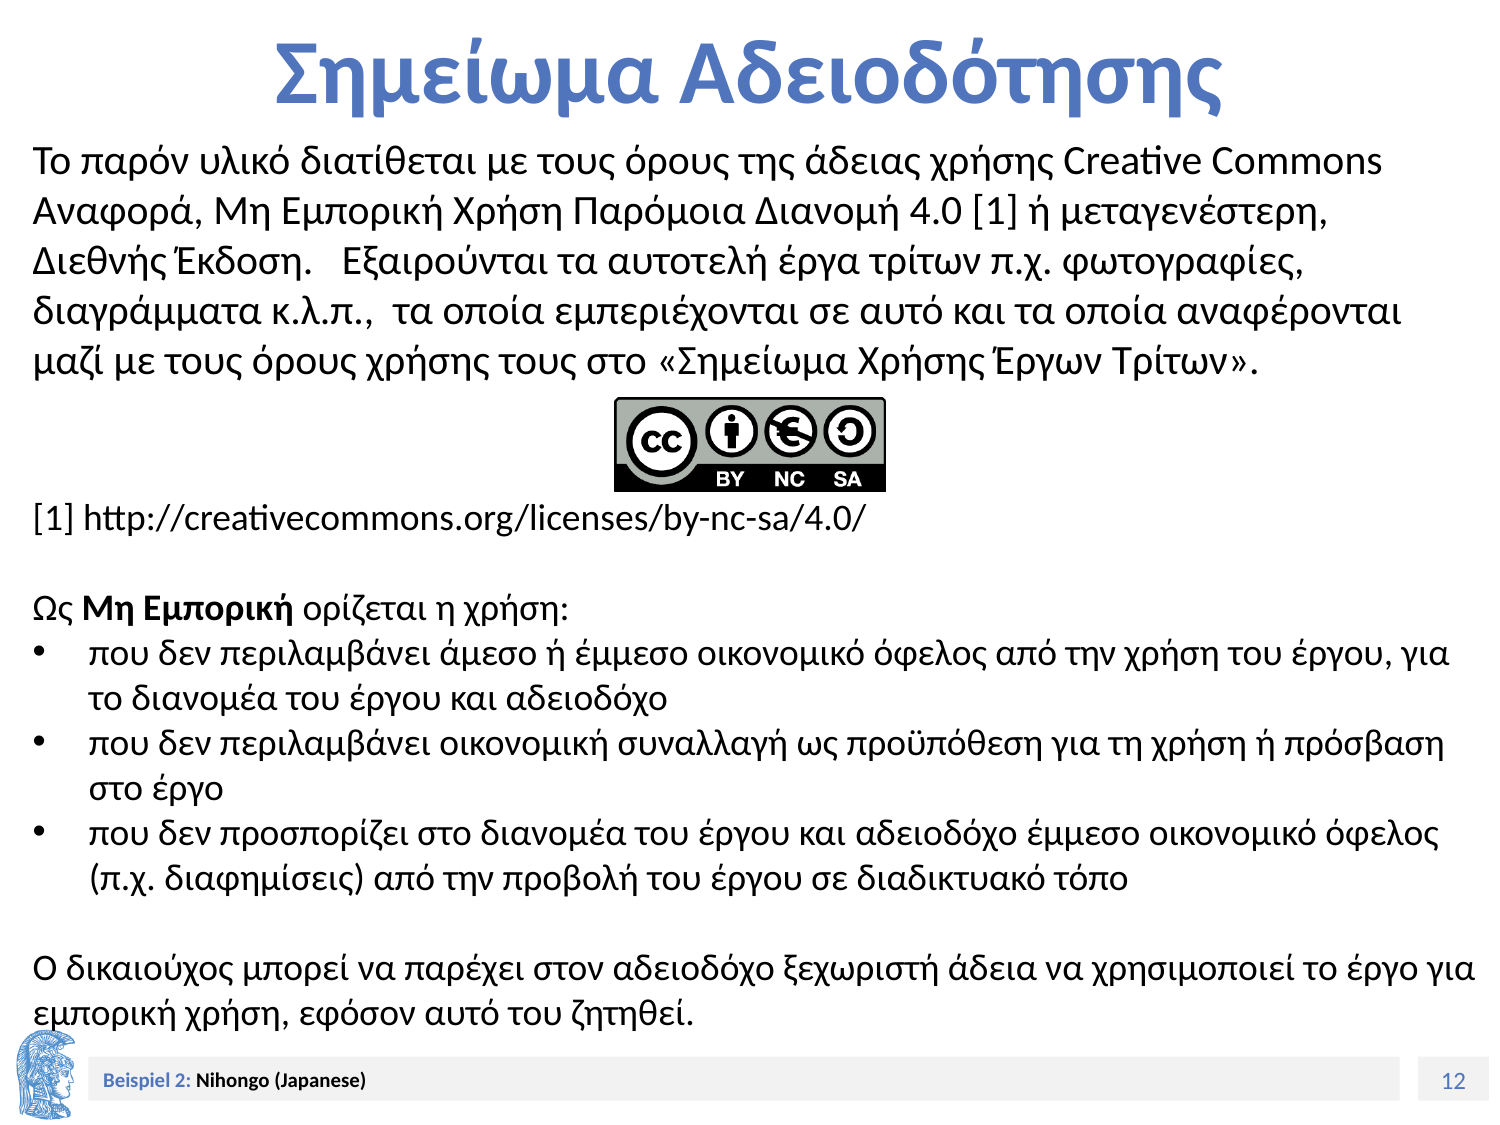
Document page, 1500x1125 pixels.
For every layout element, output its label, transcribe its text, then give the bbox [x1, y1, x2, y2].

list Το παρόν υλικό διατίθεται με τους όρους της άδειας χρήσης Creative Commons Αναφορά, Μη Εμπορική Χρήση Παρόμοια Διανομή 4.0 [1] ή μεταγενέστερη, Διεθνής Έκδοση. Εξαιρούνται τα αυτοτελή έργα τρίτων π.χ. φωτογραφίες, διαγράμματα κ.λ.π., τα οποία εμπεριέχονται σε αυτό και τα οποία αναφέρονται μαζί με τους όρους χρήσης τους στο «Σημείωμα Χρήσης Έργων Τρίτων». [17, 125, 1483, 362]
picture [614, 396, 886, 492]
picture [9, 1026, 81, 1120]
title Σημείωμα Αδειοδότησης [75, 0, 1425, 125]
text_box [1] http://creativecommons.org/licenses/by-nc-sa/4.0/ Ως Μη Εμπορική ορίζεται η χρήση: που δεν περιλαμβάνει άμεσο ή έμμεσο οικονομικό όφελος από την χρήση του έργου, για το διανομέα του έργου και αδειοδόχο που δεν περιλαμβάνει οικονομική συναλλαγή ως προϋπόθεση για τη χρήση ή πρόσβαση στο έργο που δεν προσπορίζει στο διανομέα του έργου και αδειοδόχο έμμεσο οικονομικό όφελος (π.χ. διαφημίσεις) από την προβολή του έργου σε διαδικτυακό τόπο Ο δικαιούχος μπορεί να παρέχει στον αδειοδόχο ξεχωριστή άδεια να χρησιμοποιεί το έργο για εμπορική χρήση, εφόσον αυτό του ζητηθεί. [17, 479, 1500, 1047]
